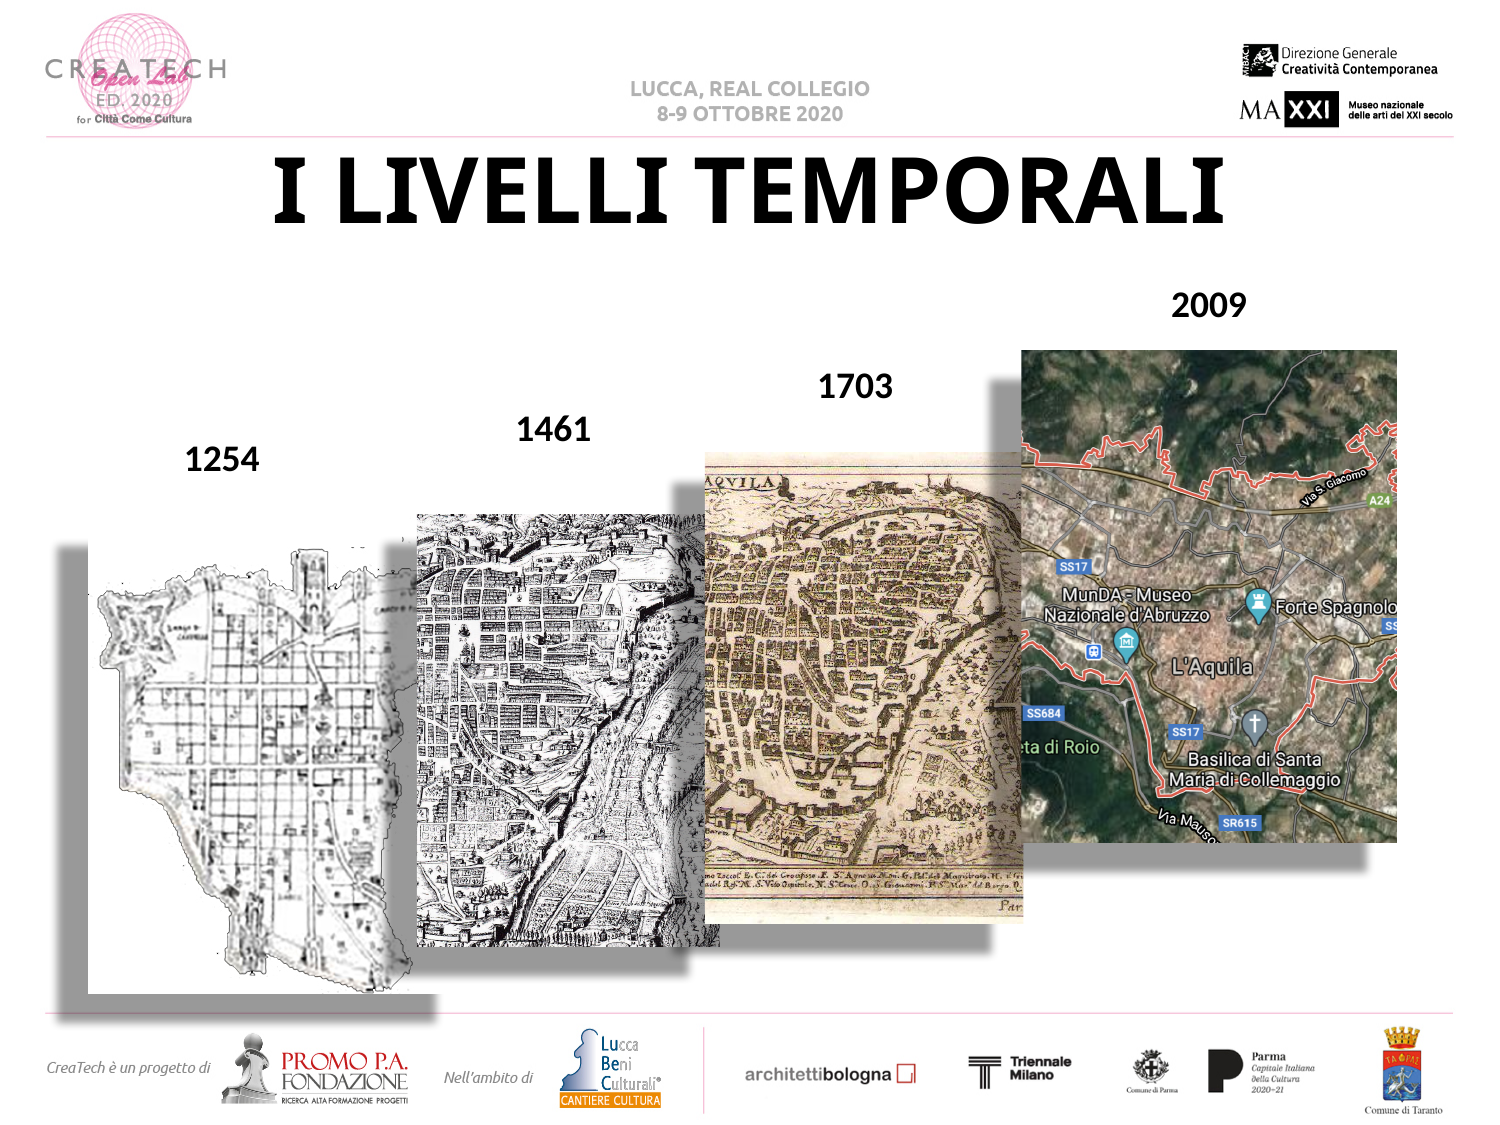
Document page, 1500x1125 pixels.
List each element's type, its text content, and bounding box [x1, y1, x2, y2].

text_box 1703 [802, 353, 908, 414]
text_box 1254 [168, 427, 275, 487]
title I LIVELLI TEMPORALI [103, 85, 1397, 303]
picture [0, 0, 1500, 1125]
text_box 2009 [1156, 272, 1262, 333]
text_box 1461 [500, 396, 607, 457]
